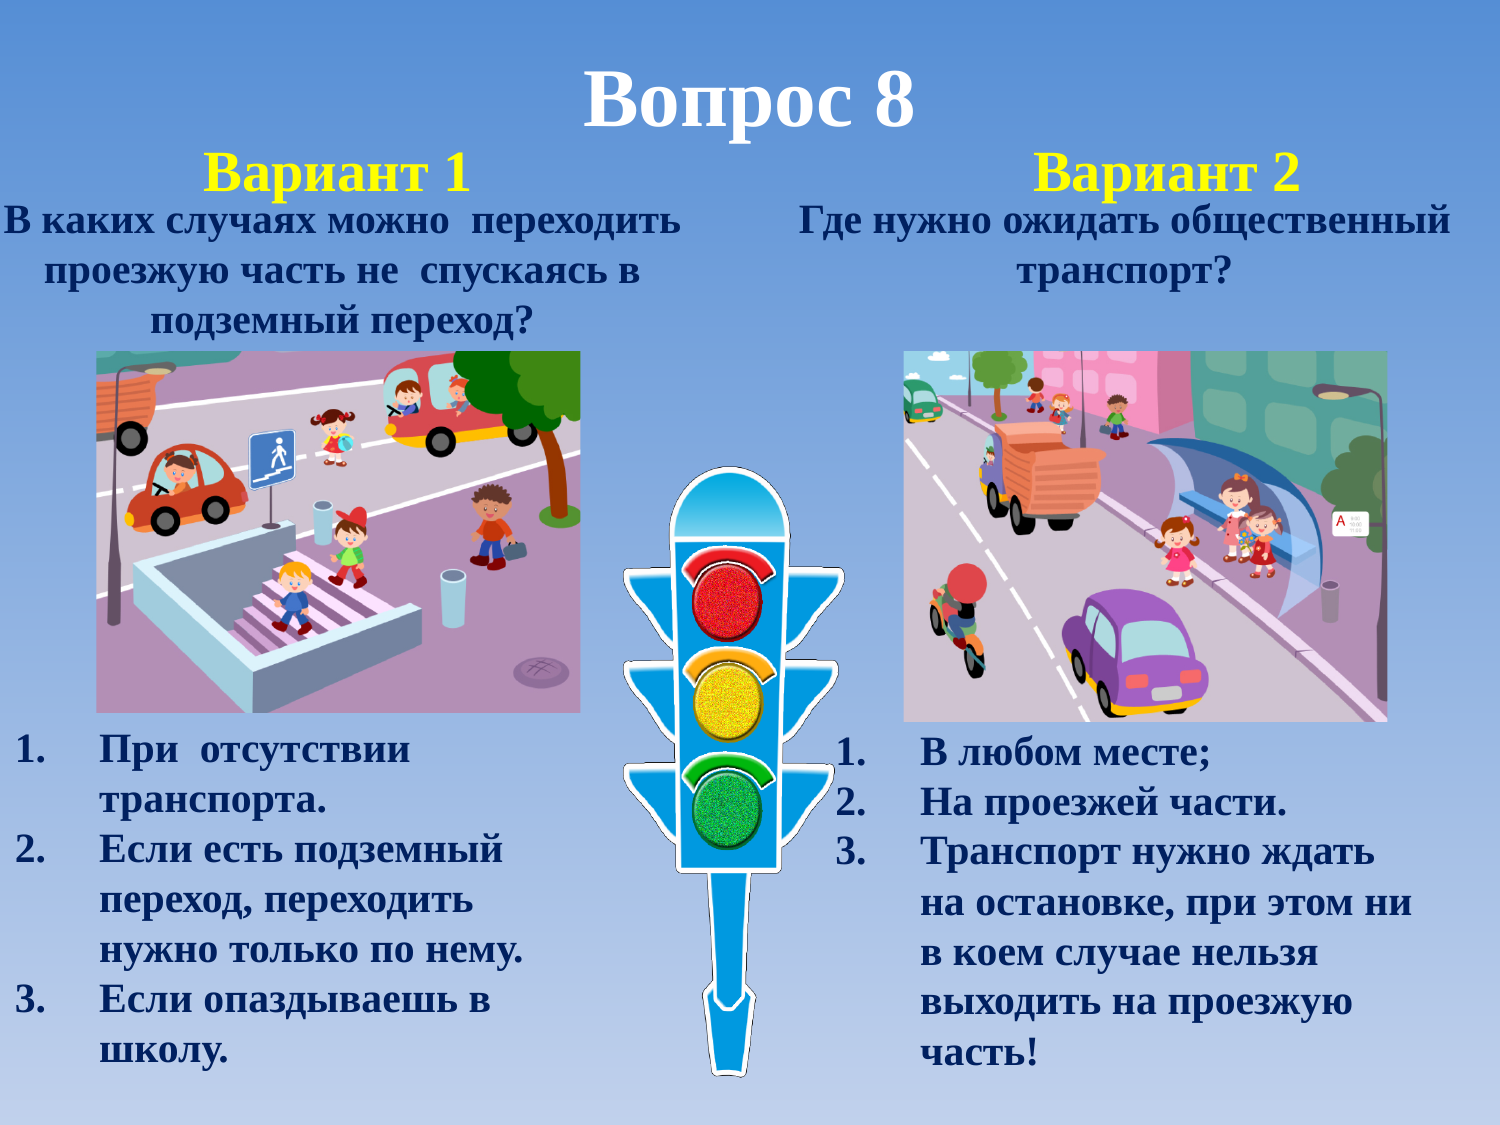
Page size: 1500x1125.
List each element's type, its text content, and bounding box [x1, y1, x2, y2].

text_box Где нужно ожидать общественный транспорт? [749, 184, 1500, 300]
text_box При отсутствии транспорта. Если есть подземный переход, переходить нужно только по нему. Если опаздываешь в школу. [0, 712, 600, 1078]
text_box Вариант 1 [188, 125, 488, 211]
picture [95, 350, 581, 714]
text_box Вариант 2 [1018, 125, 1318, 184]
text_box В любом месте; На проезжей части. Транспорт нужно ждать на остановке, при этом ни в коем случае нельзя выходить на проезжую часть! [820, 715, 1429, 1125]
text_box В каких случаях можно переходить проезжую часть не спускаясь в подземный переход? [0, 184, 703, 350]
text_box Вопрос 8 [568, 36, 932, 151]
picture [605, 393, 854, 1115]
picture [903, 350, 1388, 723]
